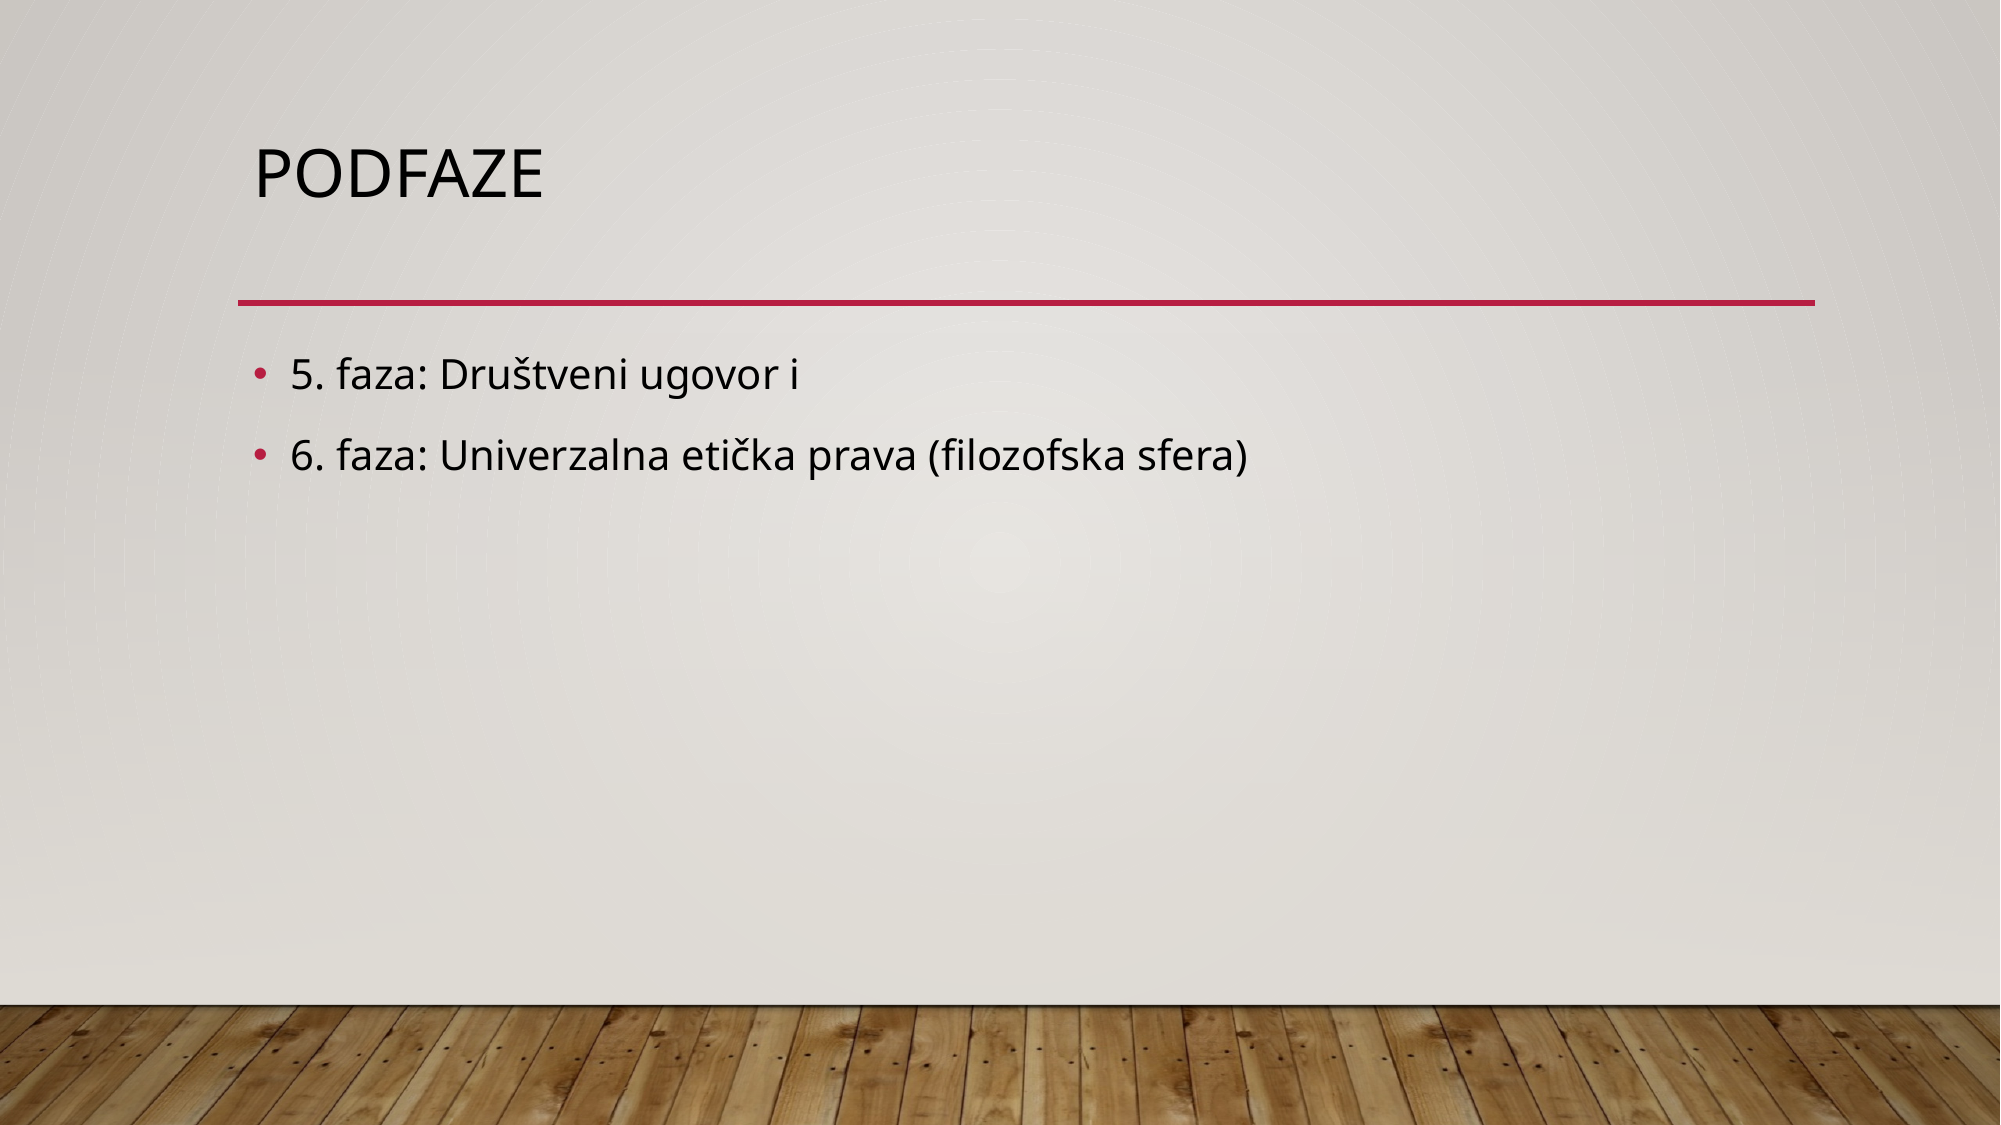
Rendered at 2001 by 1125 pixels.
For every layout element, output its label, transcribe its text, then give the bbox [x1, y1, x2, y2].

list 5. faza: Društveni ugovor i 6. faza: Univerzalna etička prava (filozofska sfera) [238, 330, 1814, 897]
picture [0, 1005, 2000, 1125]
title podfaze [238, 131, 1814, 305]
